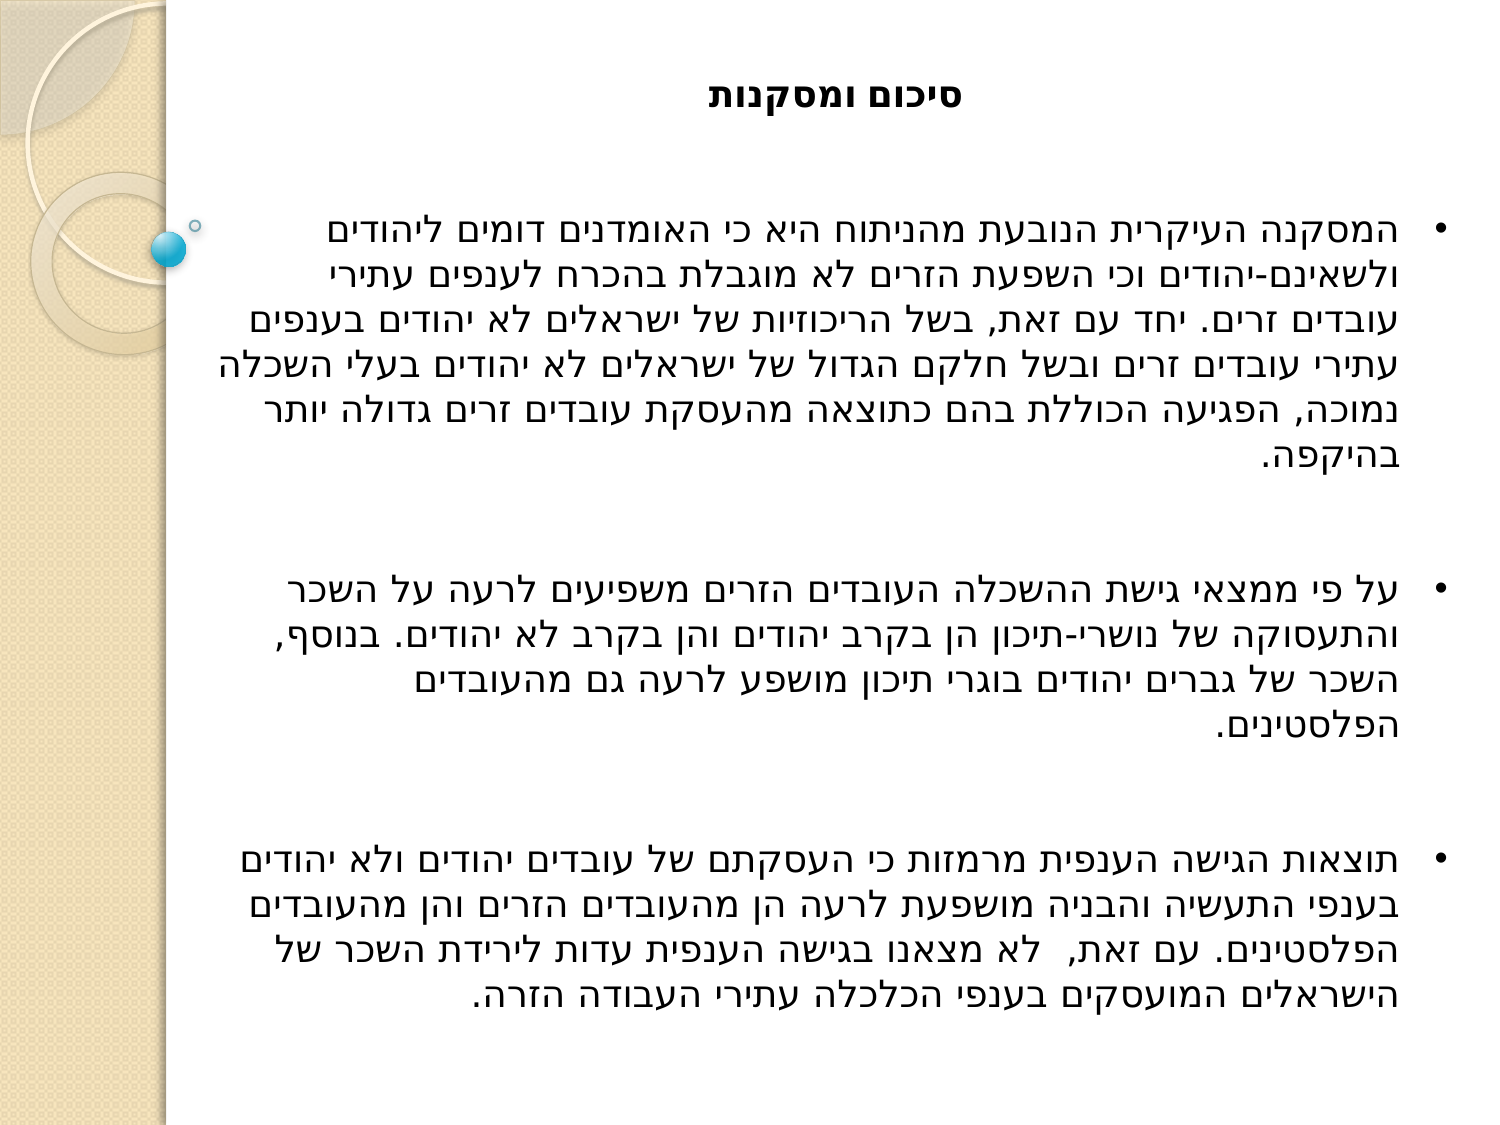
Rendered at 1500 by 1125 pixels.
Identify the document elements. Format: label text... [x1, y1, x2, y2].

text_box סיכום ומסקנות המסקנה העיקרית הנובעת מהניתוח היא כי האומדנים דומים ליהודים ולשאינם-יהודים וכי השפעת הזרים לא מוגבלת בהכרח לענפים עתירי עובדים זרים. יחד עם זאת, בשל הריכוזיות של ישראלים לא יהודים בענפים עתירי עובדים זרים ובשל חלקם הגדול של ישראלים לא יהודים בעלי השכלה נמוכה, הפגיעה הכוללת בהם כתוצאה מהעסקת עובדים זרים גדולה יותר בהיקפה. על פי ממצאי גישת ההשכלה העובדים הזרים משפיעים לרעה על השכר והתעסוקה של נושרי-תיכון הן בקרב יהודים והן בקרב לא יהודים. בנוסף, השכר של גברים יהודים בוגרי תיכון מושפע לרעה גם מהעובדים הפלסטינים. תוצאות הגישה הענפית מרמזות כי העסקתם של עובדים יהודים ולא יהודים בענפי התעשיה והבניה מושפעת לרעה הן מהעובדים הזרים והן מהעובדים הפלסטינים. עם זאת, לא מצאנו בגישה הענפית עדות לירידת השכר של הישראלים המועסקים בענפי הכלכלה עתירי העבודה הזרה. [199, 62, 1463, 1068]
